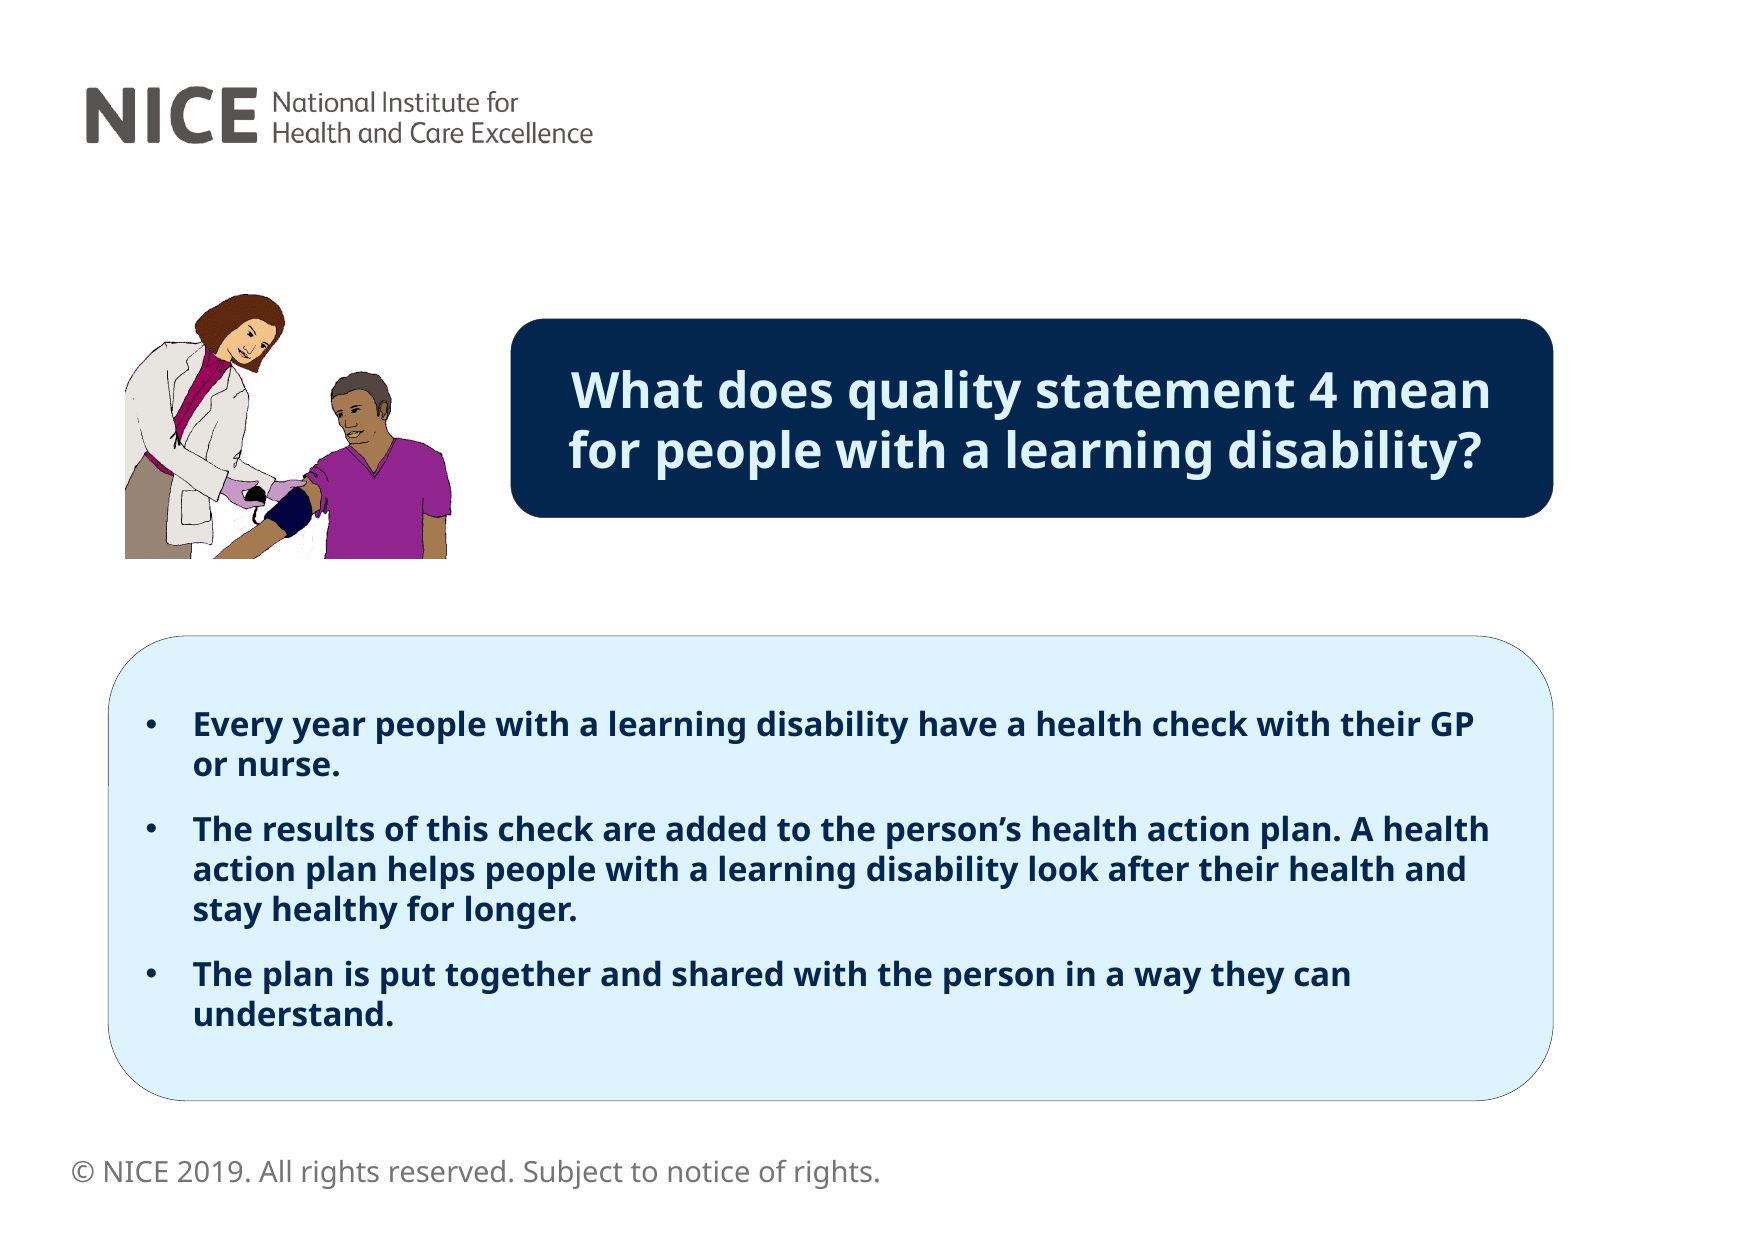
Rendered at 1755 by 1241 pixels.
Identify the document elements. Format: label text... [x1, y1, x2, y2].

picture [124, 266, 455, 559]
picture [60, 60, 621, 170]
text_box Every year people with a learning disability have a health check with their GP or nurse. The results of this check are added to the person’s health action plan. A health action plan helps people with a learning disability look after their health and stay healthy for longer. The plan is put together and shared with the person in a way they can understand. [106, 633, 1556, 1103]
text_box What does quality statement 4 mean for people with a learning disability? [508, 316, 1556, 520]
